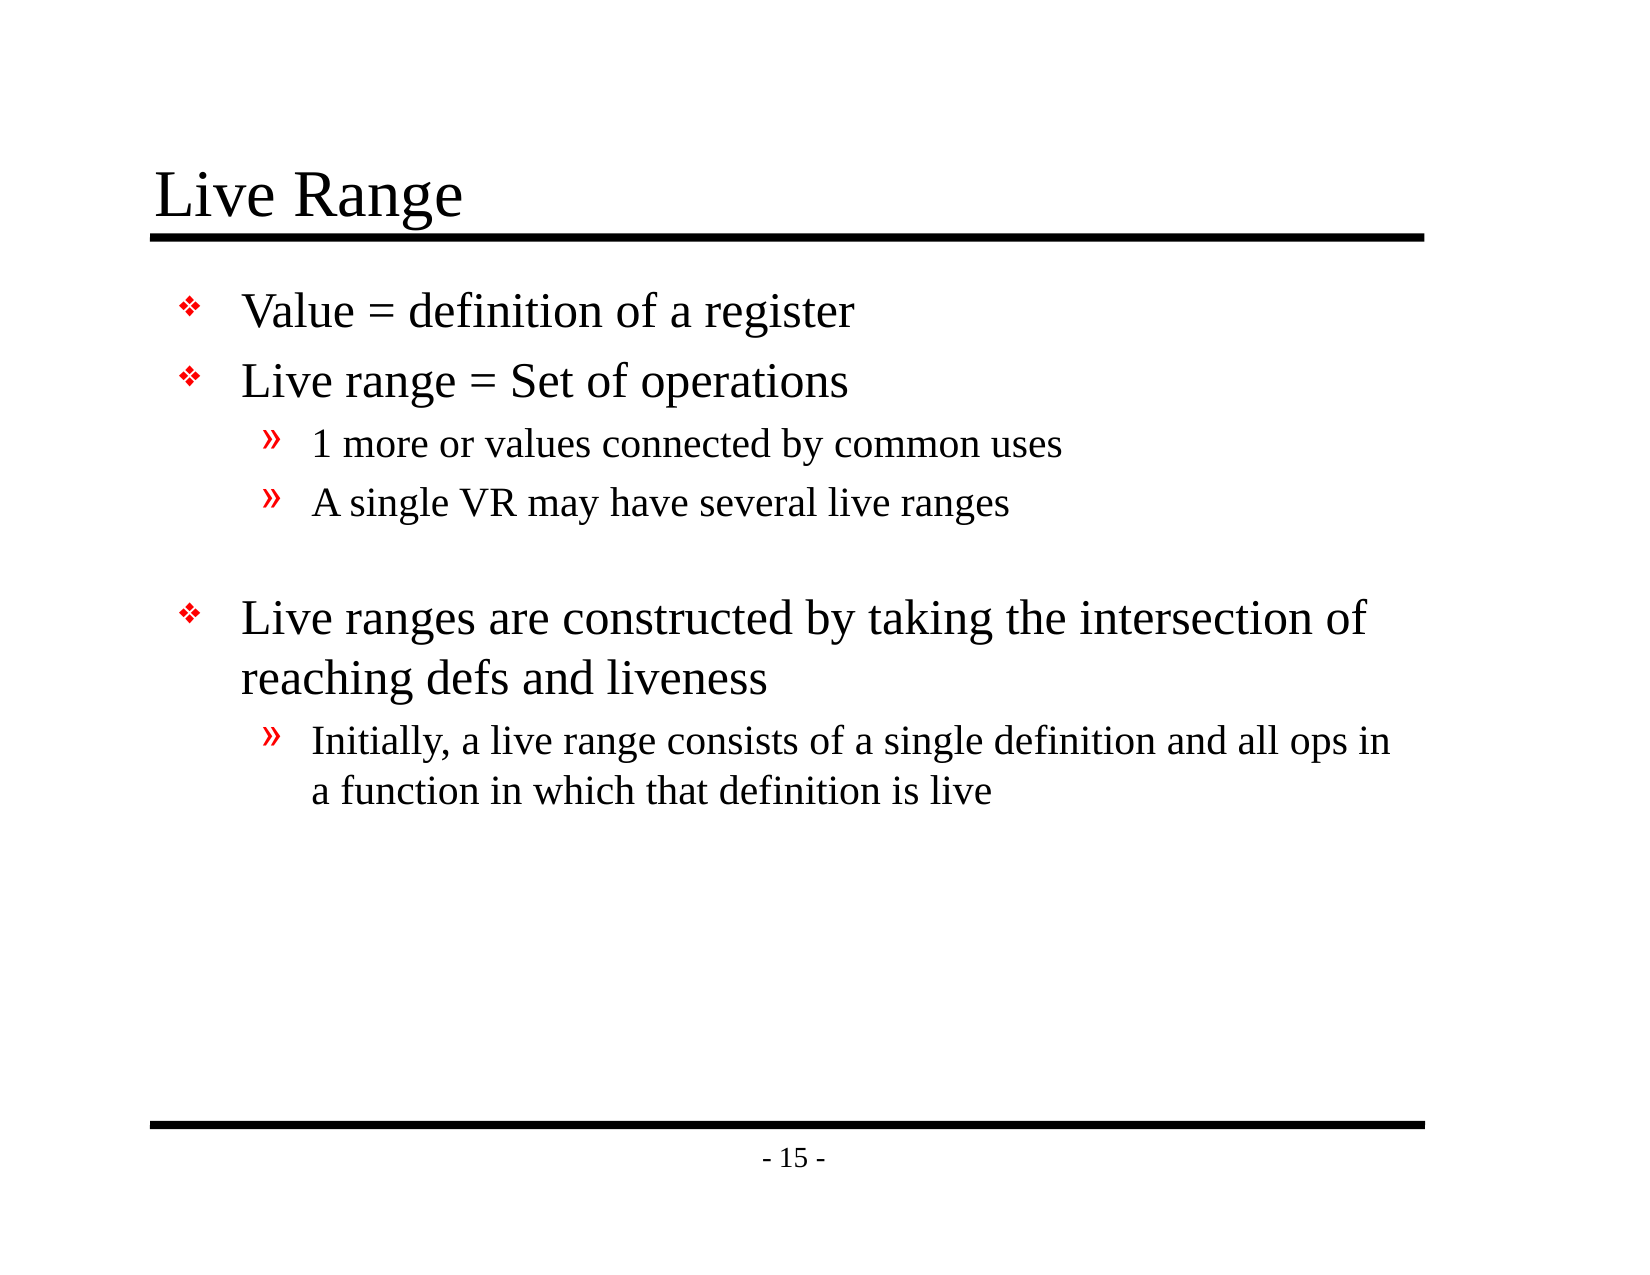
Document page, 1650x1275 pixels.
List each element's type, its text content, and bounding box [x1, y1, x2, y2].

list Value = definition of a register Live range = Set of operations 1 more or values connected by common uses A single VR may have several live ranges Live ranges are constructed by taking the intersection of reaching defs and liveness Initially, a live range consists of a single definition and all ops in a function in which that definition is live [162, 269, 1425, 1125]
title Live Range [137, 137, 1413, 239]
